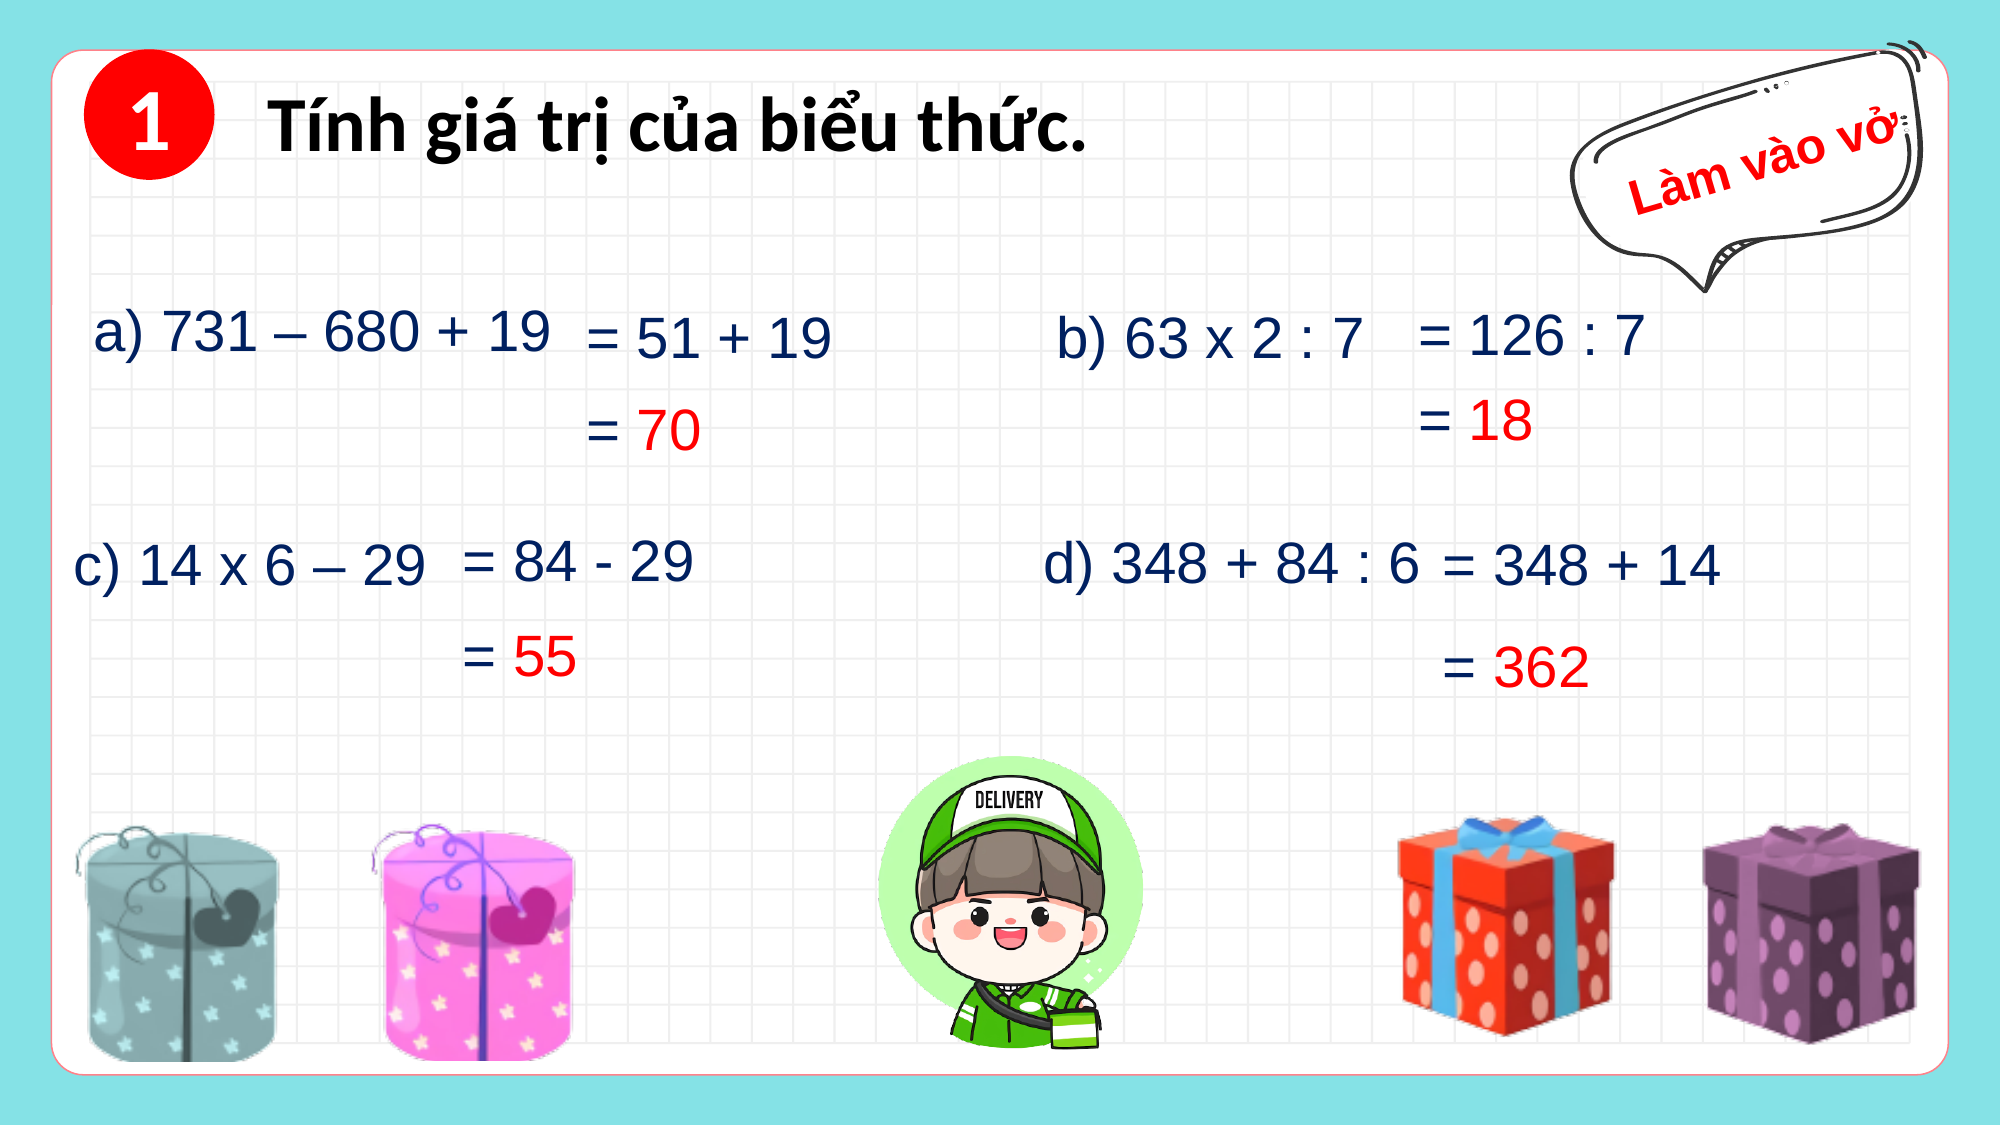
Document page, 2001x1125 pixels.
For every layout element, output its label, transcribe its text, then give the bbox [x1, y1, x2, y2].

picture [1276, 771, 2000, 1048]
text_box c) 14 x 6 – 29 [0, 519, 502, 605]
text_box a) 731 – 680 + 19 [0, 285, 656, 371]
text_box = 84 - 29 [448, 515, 1064, 601]
text_box = 348 + 14 [1428, 519, 1759, 605]
text_box d) 348 + 84 : 6 [1010, 518, 1455, 603]
text_box 1 [83, 49, 215, 180]
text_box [1568, 46, 1943, 292]
picture [49, 788, 344, 1063]
text_box b) 63 x 2 : 7 [1025, 293, 1396, 378]
text_box = 51 + 19 [571, 292, 878, 378]
picture [809, 738, 1212, 1061]
text_box = 70 [571, 384, 811, 470]
text_box = 55 [448, 611, 671, 696]
text_box = 18 [1403, 374, 1594, 460]
text_box = 362 [1428, 621, 1651, 707]
text_box Tính giá trị của biểu thức. [212, 65, 1146, 174]
text_box = 126 : 7 [1403, 290, 1710, 375]
picture [346, 786, 641, 1061]
